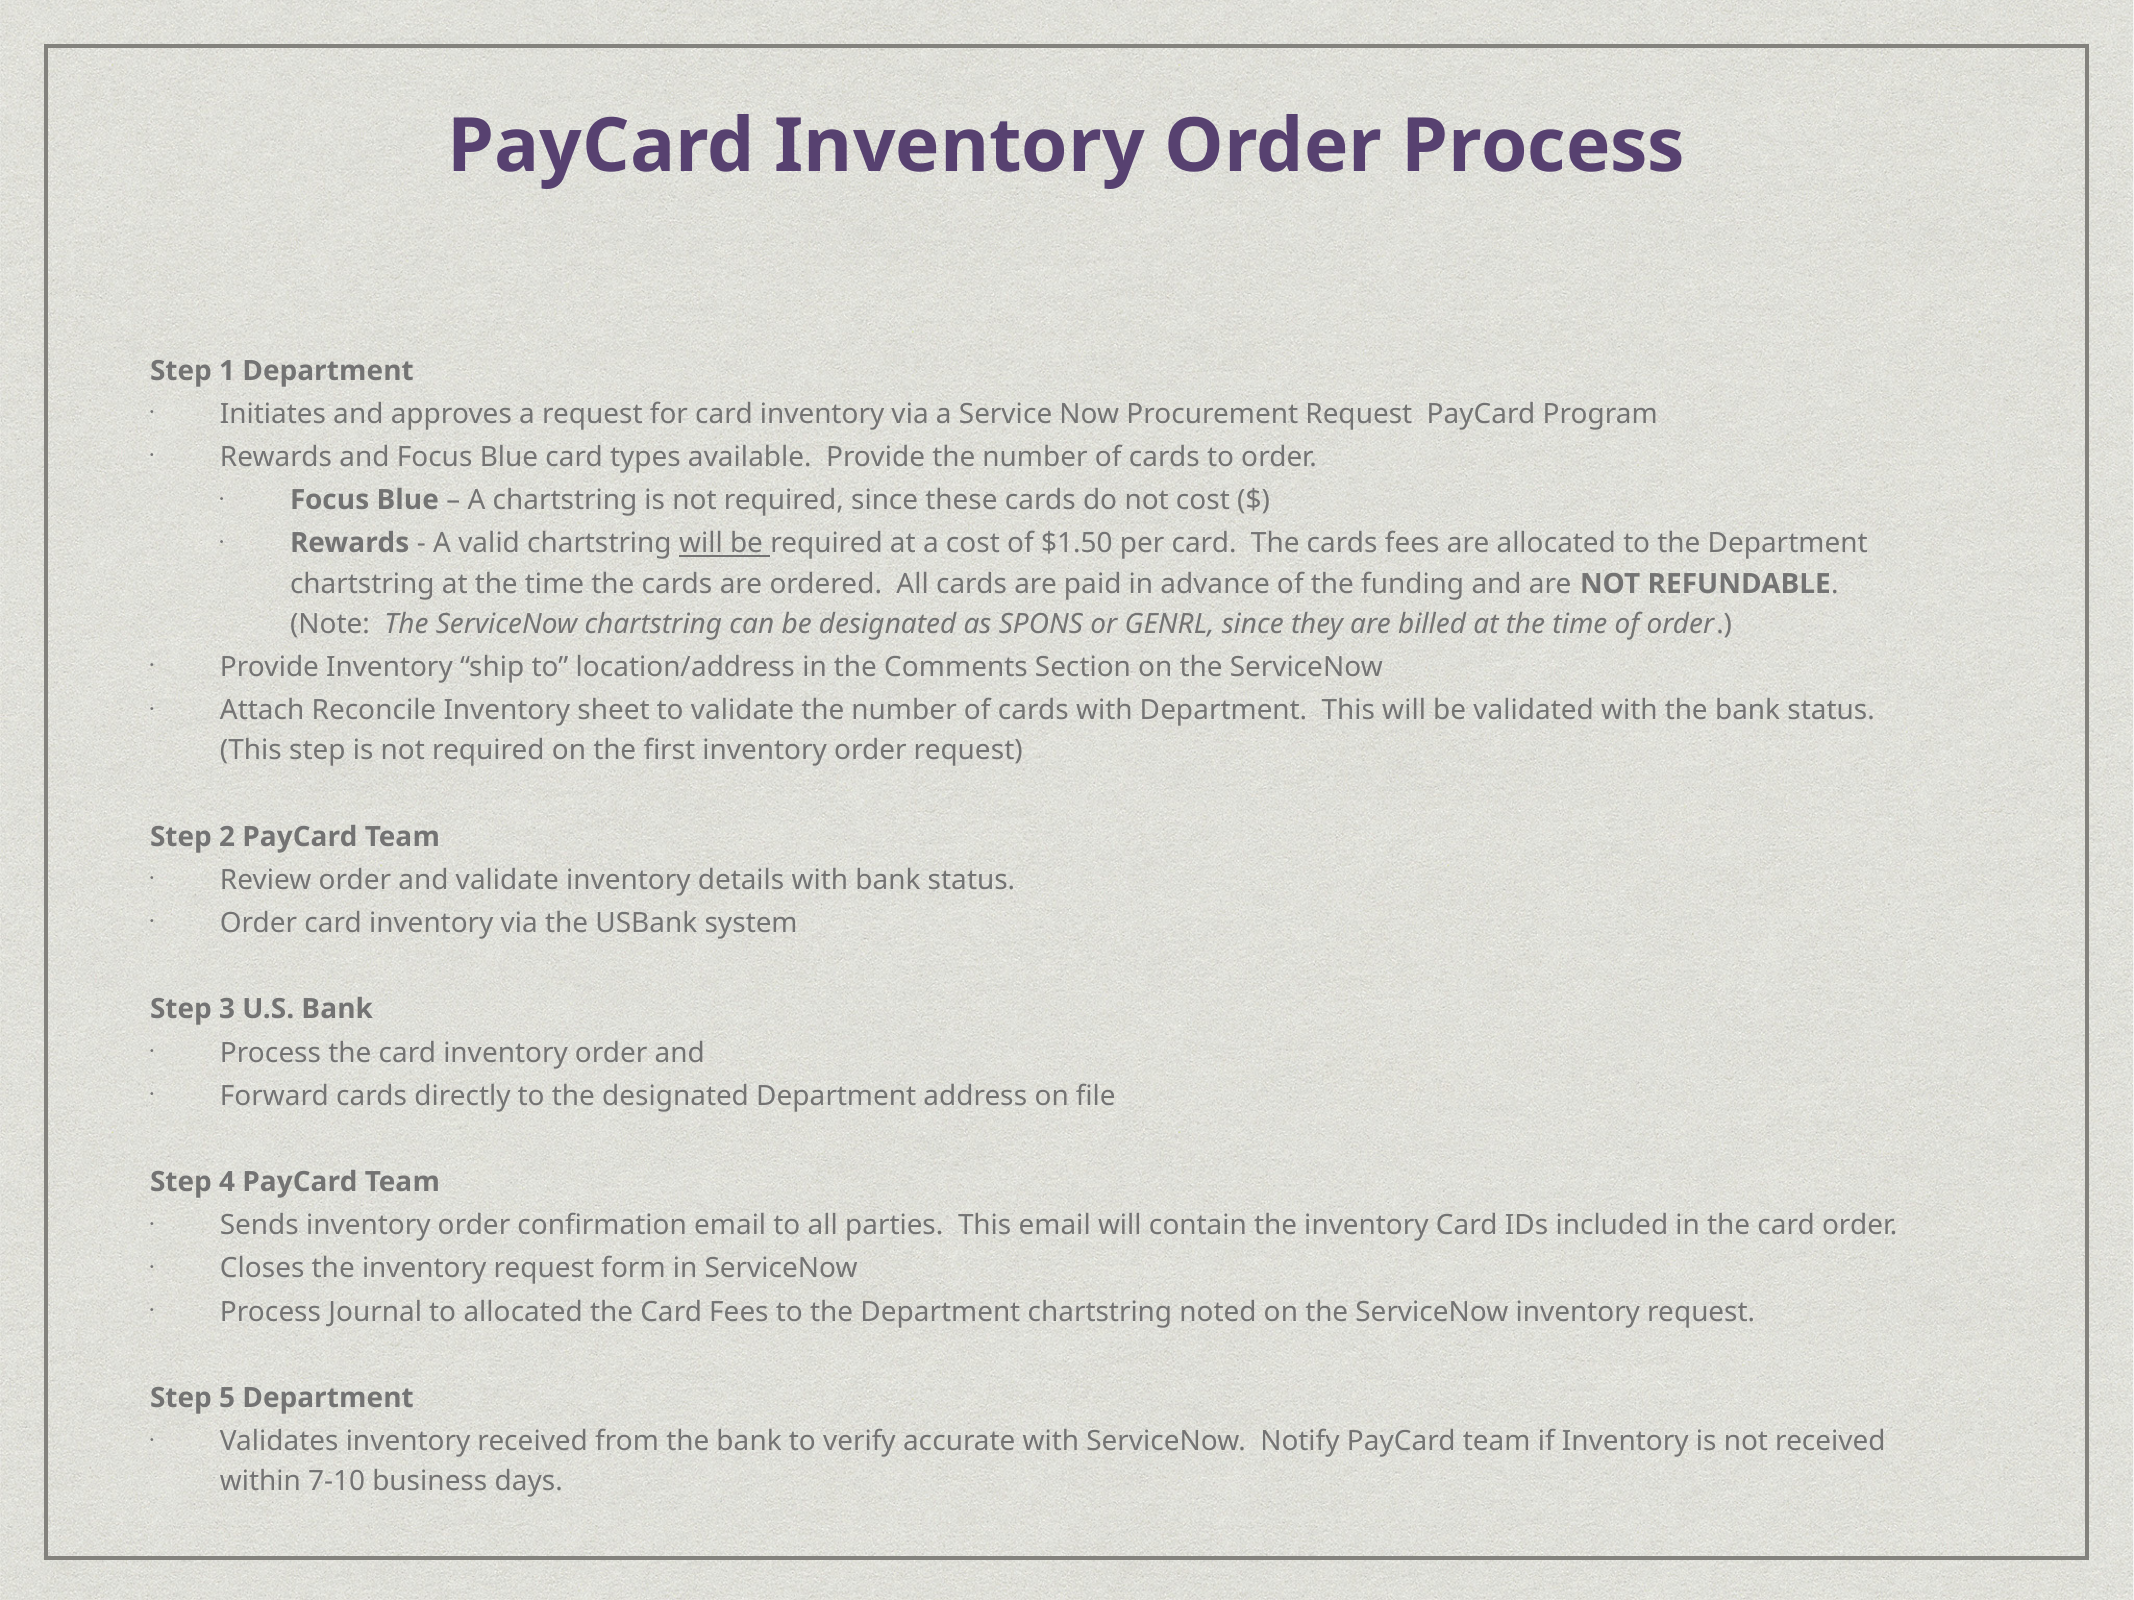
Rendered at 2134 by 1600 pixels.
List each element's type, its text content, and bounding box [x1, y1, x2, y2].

picture [0, 0, 2134, 1600]
title PayCard Inventory Order Process [41, 43, 2093, 251]
list Step 1 Department Initiates and approves a request for card inventory via a Service Now Procurement Request PayCard Program Rewards and Focus Blue card types available. Provide the number of cards to order. Focus Blue – A chartstring is not required, since these cards do not cost ($) Rewards - A valid chartstring will be required at a cost of $1.50 per card. The cards fees are allocated to the Department chartstring at the time the cards are ordered. All cards are paid in advance of the funding and are NOT REFUNDABLE. (Note: The ServiceNow chartstring can be designated as SPONS or GENRL, since they are billed at the time of order.) Provide Inventory “ship to” location/address in the Comments Section on the ServiceNow Attach Reconcile Inventory sheet to validate the number of cards with Department. This will be validated with the bank status. (This step is not required on the first inventory order request) Step 2 PayCard Team Review order and validate inventory details with bank status. Order card inventory via the USBank system Step 3 U.S. Bank Process the card inventory order and Forward cards directly to the designated Department address on file Step 4 PayCard Team Sends inventory order confirmation email to all parties. This email will contain the inventory Card IDs included in the card order. Closes the inventory request form in ServiceNow Process Journal to allocated the Card Fees to the Department chartstring noted on the ServiceNow inventory request. Step 5 Department Validates inventory received from the bank to verify accurate with ServiceNow. Notify PayCard team if Inventory is not received within 7-10 business days. [141, 251, 1934, 1526]
